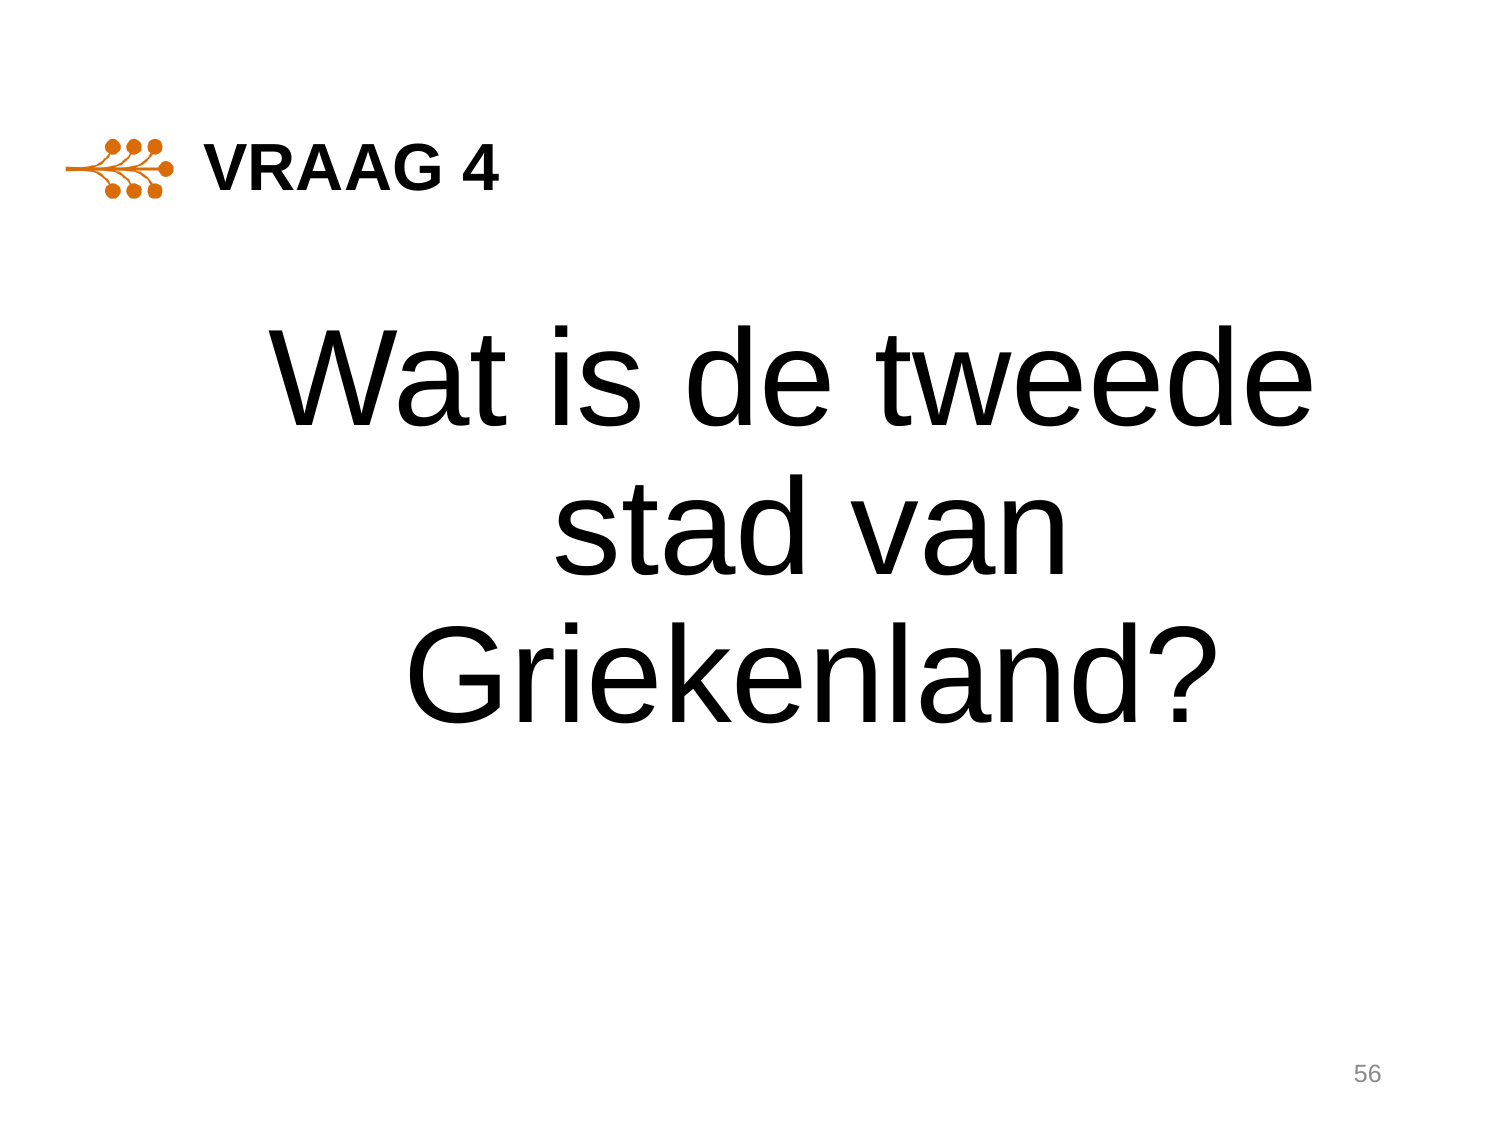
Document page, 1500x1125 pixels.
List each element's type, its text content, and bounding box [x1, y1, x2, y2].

picture [65, 138, 174, 199]
slide_number 56 [1059, 1042, 1397, 1103]
list Wat is de tweede stad van Griekenland? [190, 299, 1397, 1014]
title Vraag 4 [188, 59, 1397, 278]
